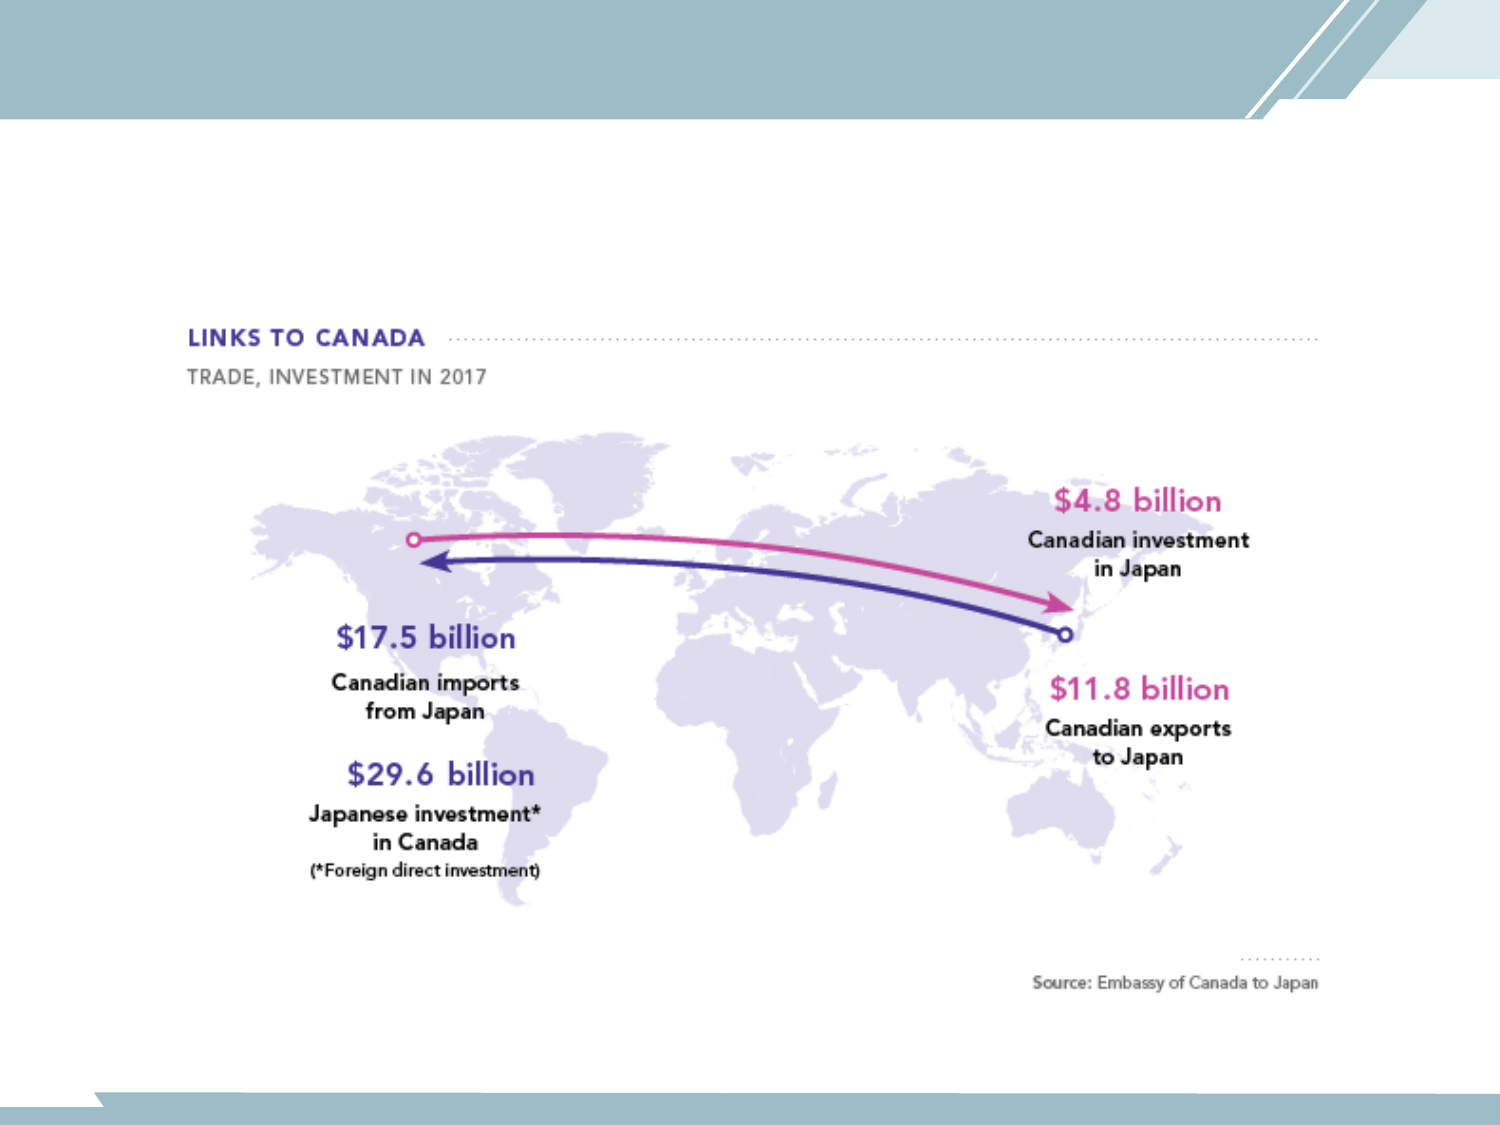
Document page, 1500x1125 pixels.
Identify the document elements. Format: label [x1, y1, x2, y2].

list [151, 299, 1348, 1014]
